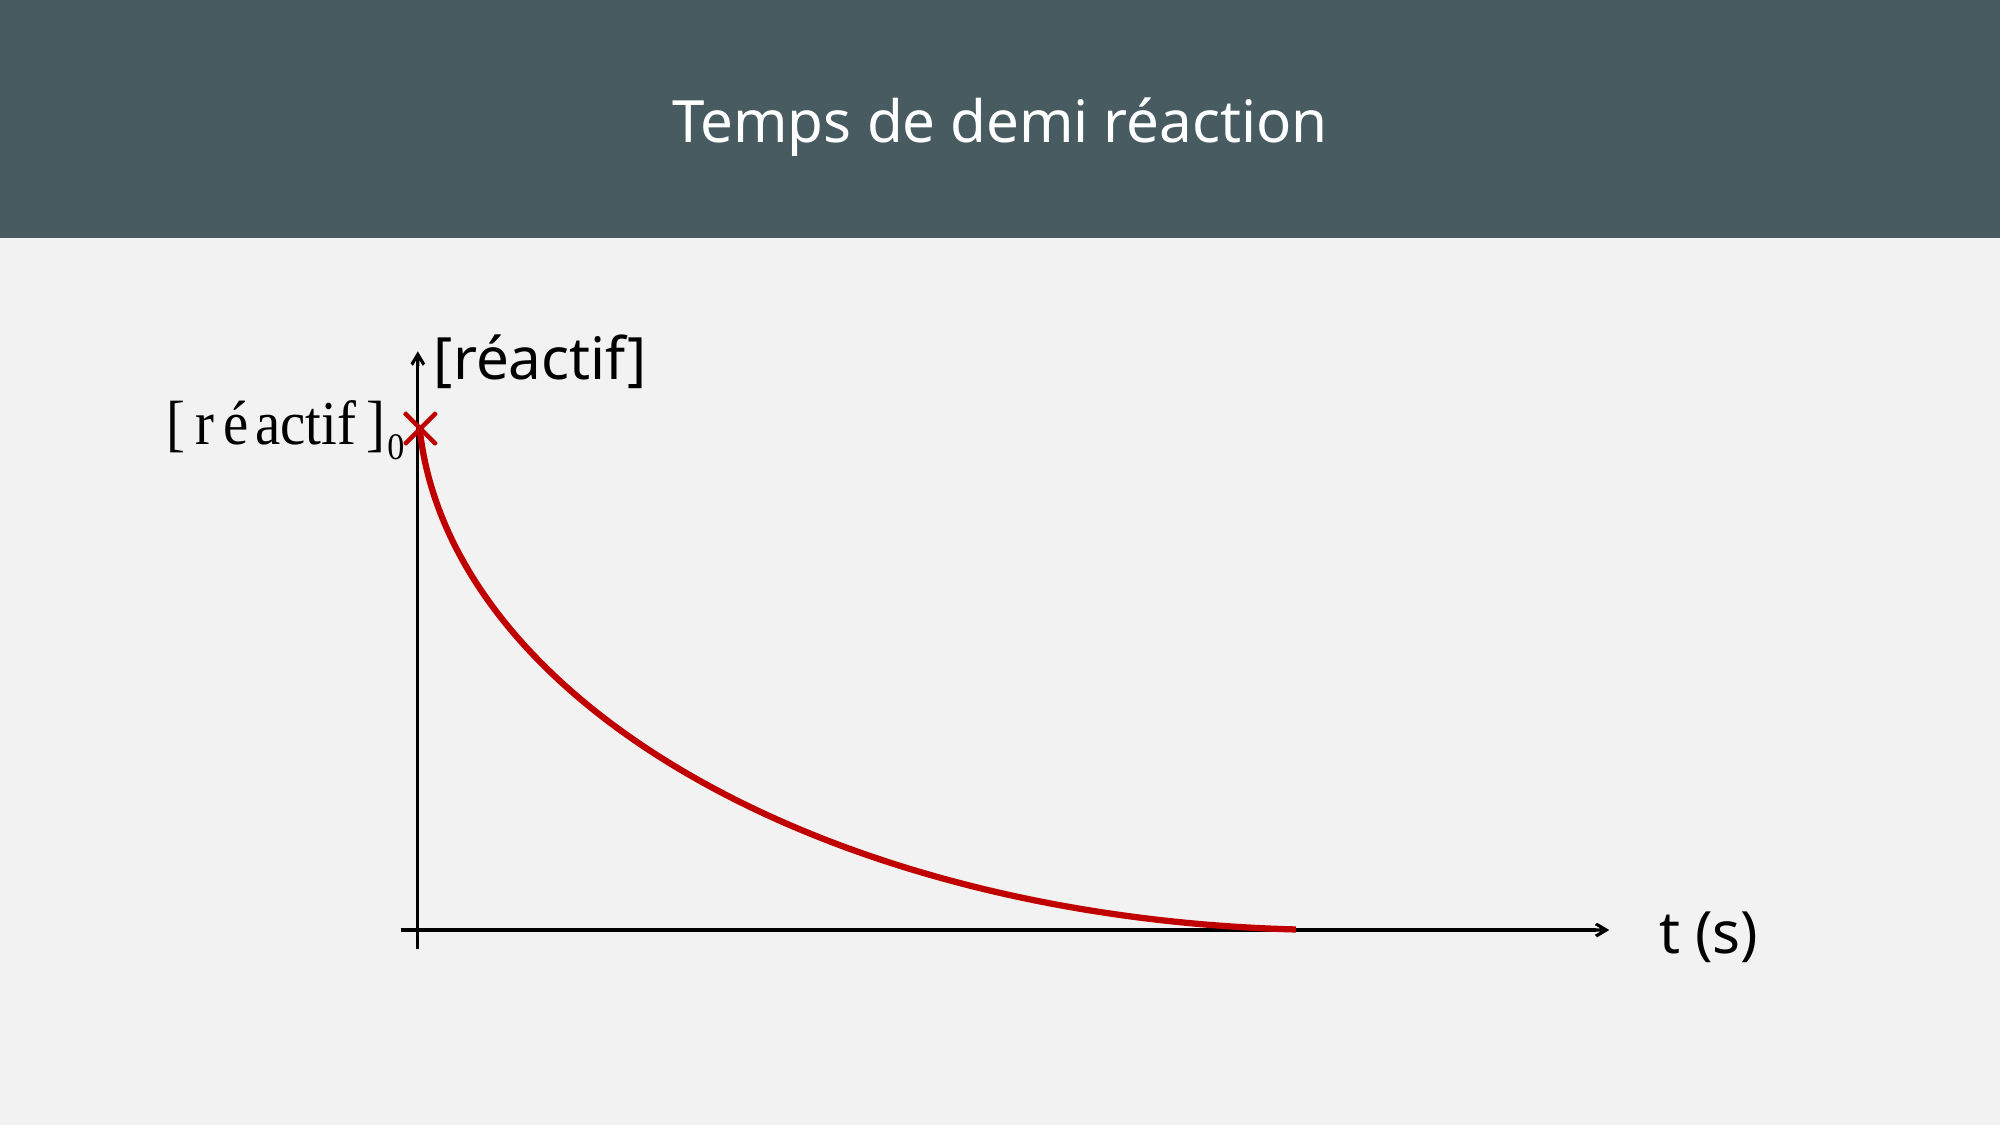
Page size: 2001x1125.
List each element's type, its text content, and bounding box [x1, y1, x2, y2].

text_box [418, 411, 438, 426]
text_box Temps de demi réaction [0, 0, 2000, 239]
text_box t (s) [1659, 894, 1759, 965]
text_box [418, 395, 1337, 929]
text_box [réactif] [433, 321, 648, 392]
text_box [403, 411, 417, 446]
